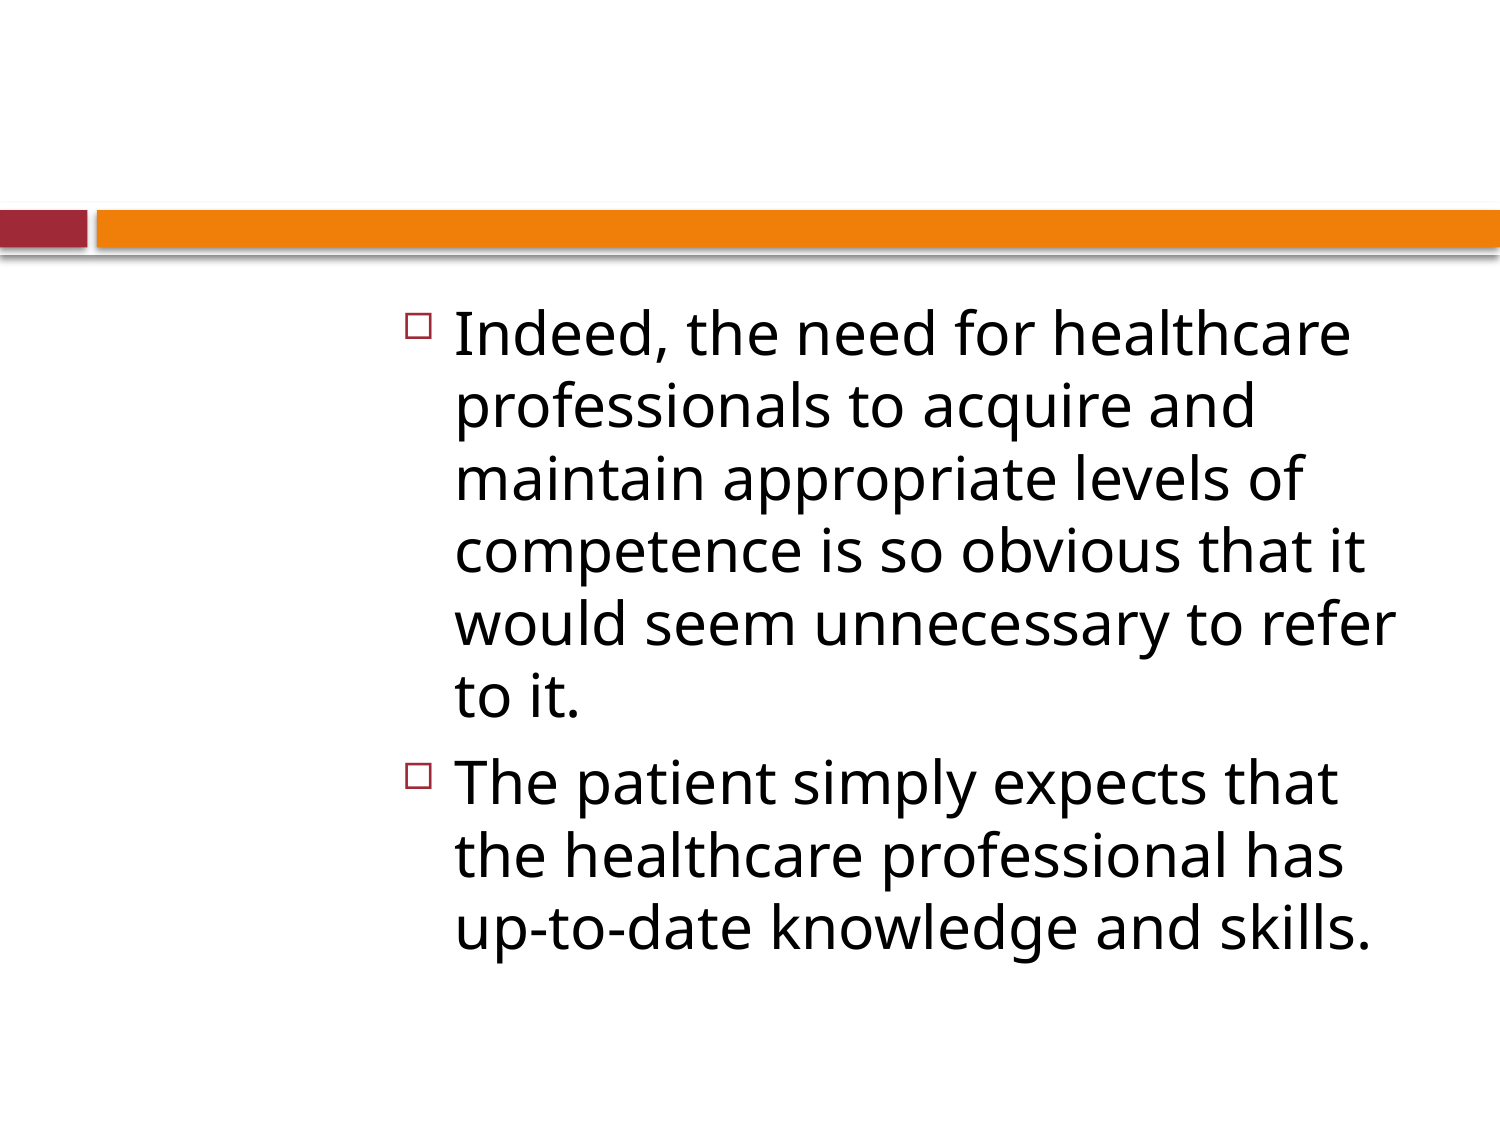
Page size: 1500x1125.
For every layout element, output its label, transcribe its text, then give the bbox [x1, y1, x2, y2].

list Indeed, the need for healthcare professionals to acquire and maintain appropriate levels of competence is so obvious that it would seem unnecessary to refer to it. The patient simply expects that the healthcare professional has up-to-date knowledge and skills. [387, 287, 1438, 1013]
